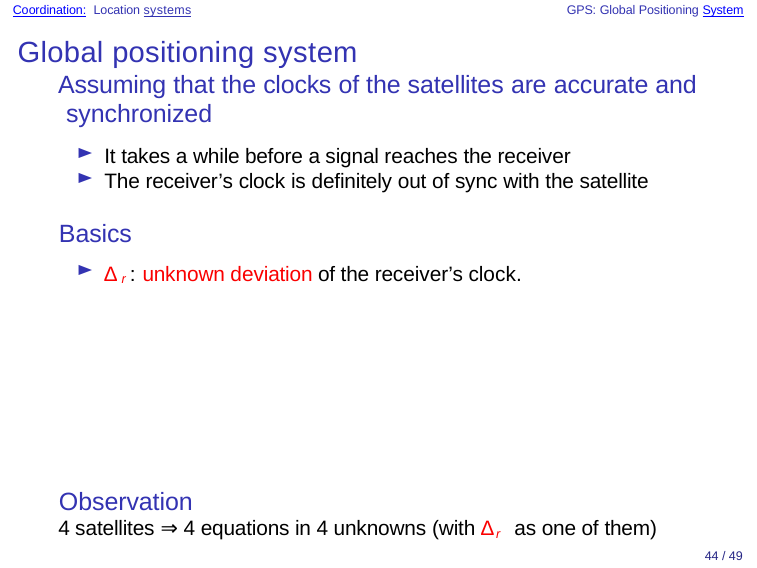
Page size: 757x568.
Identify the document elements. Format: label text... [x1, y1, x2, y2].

text_box Assuming that the clocks of the satellites are accurate and synchronized It takes a while before a signal reaches the receiver The receiver’s clock is definitely out of sync with the satellite Basics ∆r : unknown deviation of the receiver’s clock. [54, 65, 701, 286]
text_box 44 / 49 [702, 546, 745, 563]
text_box 4 satellites ⇒ 4 equations in 4 unknowns (with ∆r as one of them) [56, 513, 667, 541]
title Global positioning system [15, 31, 361, 129]
text_box Observation [56, 484, 196, 513]
text_box Coordination: Location systems GPS: Global Positioning System [10, 0, 745, 18]
